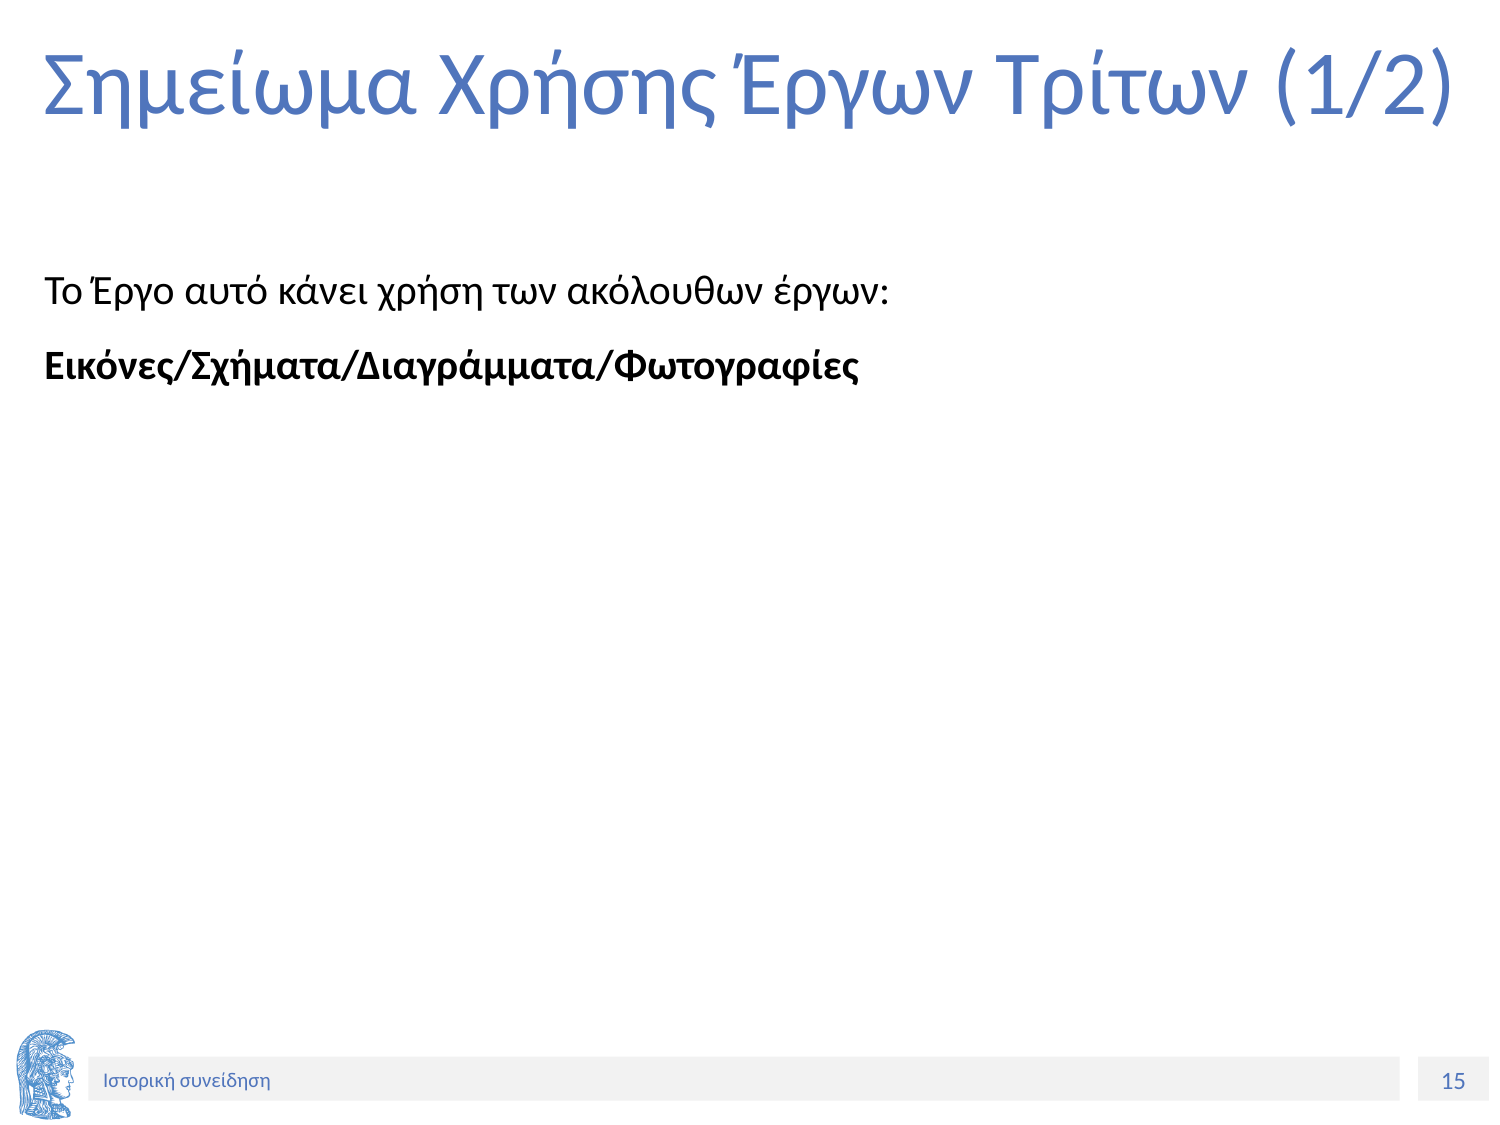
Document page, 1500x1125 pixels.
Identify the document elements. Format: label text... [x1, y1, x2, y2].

picture [9, 1026, 81, 1120]
title Σημείωμα Χρήσης Έργων Τρίτων (1/2) [0, 0, 1500, 172]
list Το Έργο αυτό κάνει χρήση των ακόλουθων έργων: Εικόνες/Σχήματα/Διαγράμματα/Φωτογραφίες [29, 255, 1483, 998]
